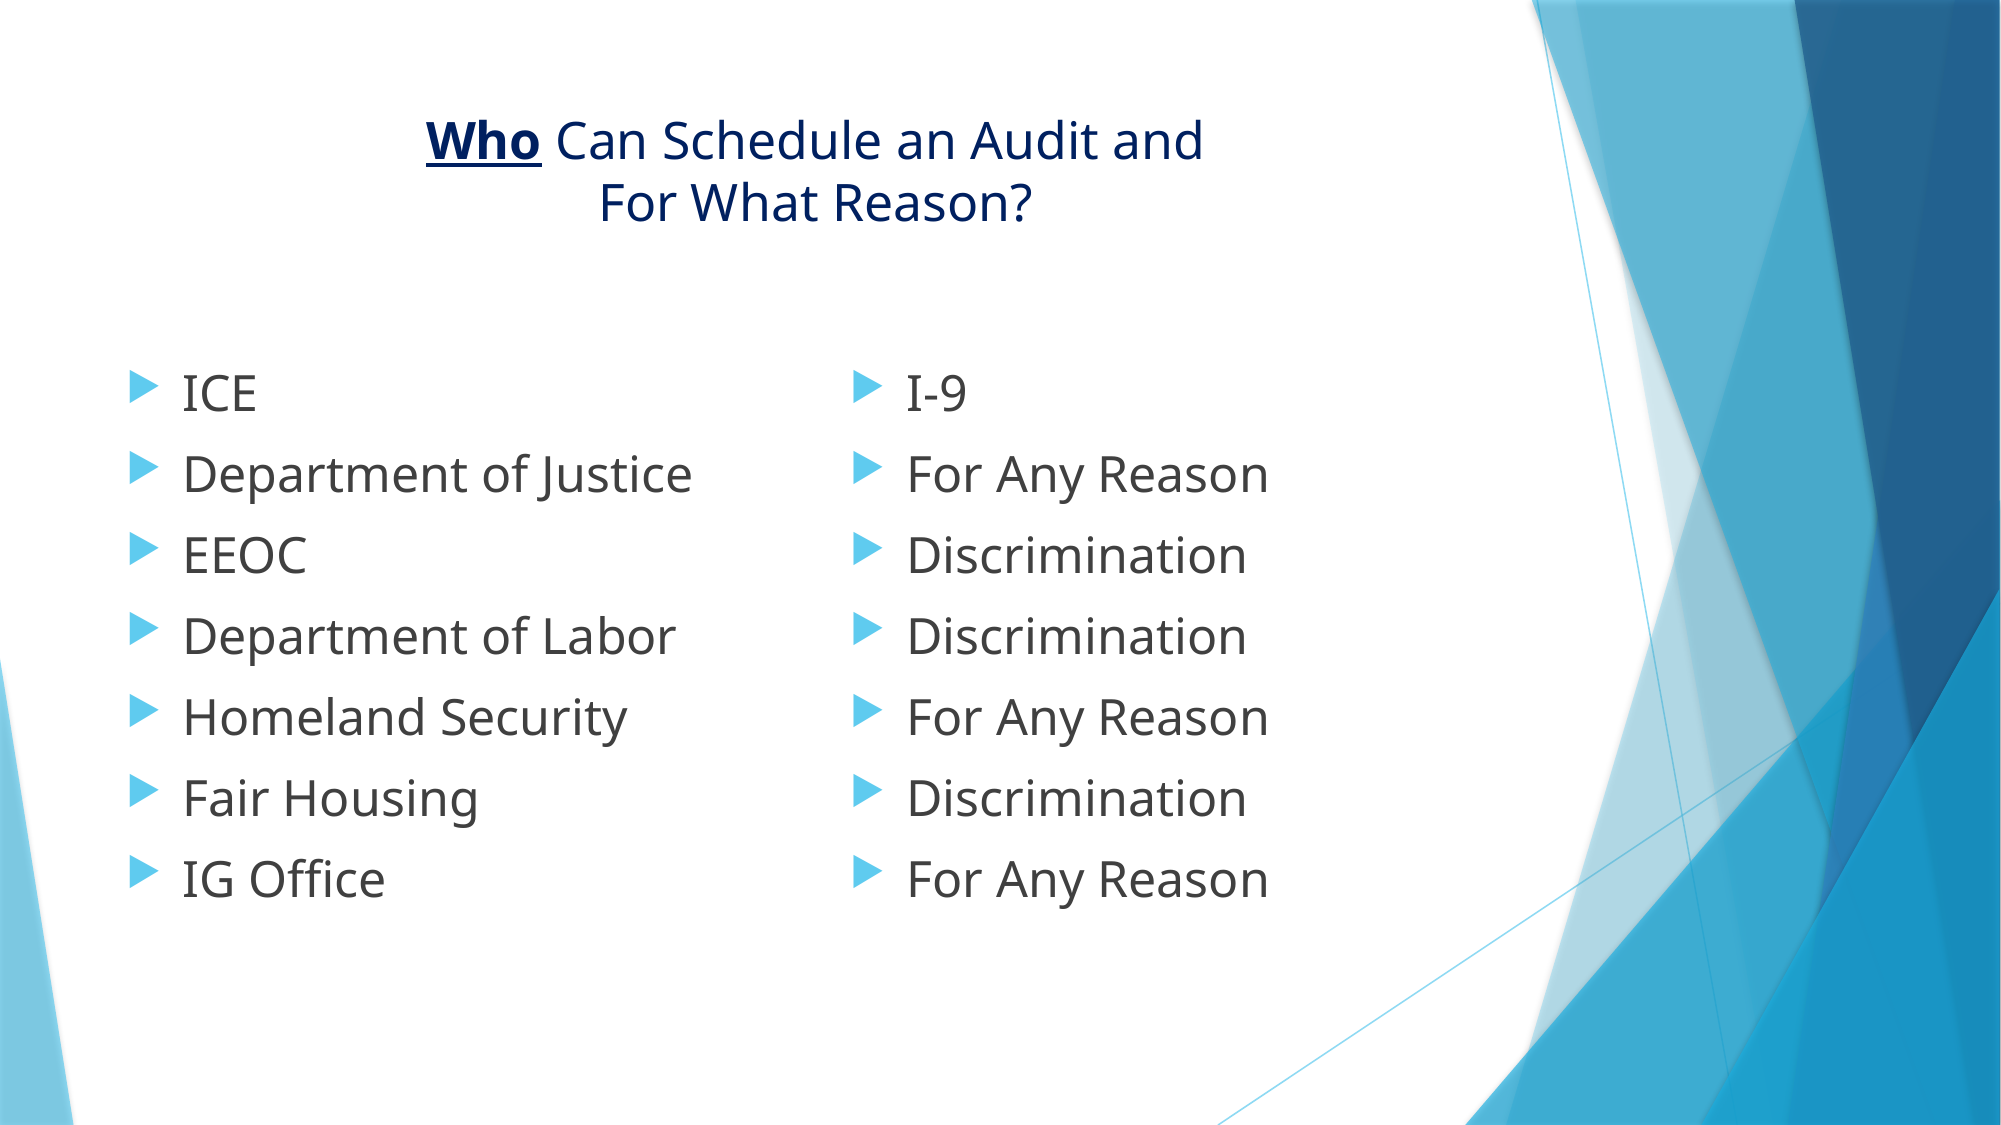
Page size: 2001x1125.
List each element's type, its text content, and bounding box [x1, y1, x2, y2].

list I-9 For Any Reason Discrimination Discrimination For Any Reason Discrimination For Any Reason [834, 354, 1522, 992]
list ICE Department of Justice EEOC Department of Labor Homeland Security Fair Housing IG Office [111, 354, 798, 992]
title Who Can Schedule an Audit and For What Reason? [111, 99, 1522, 240]
